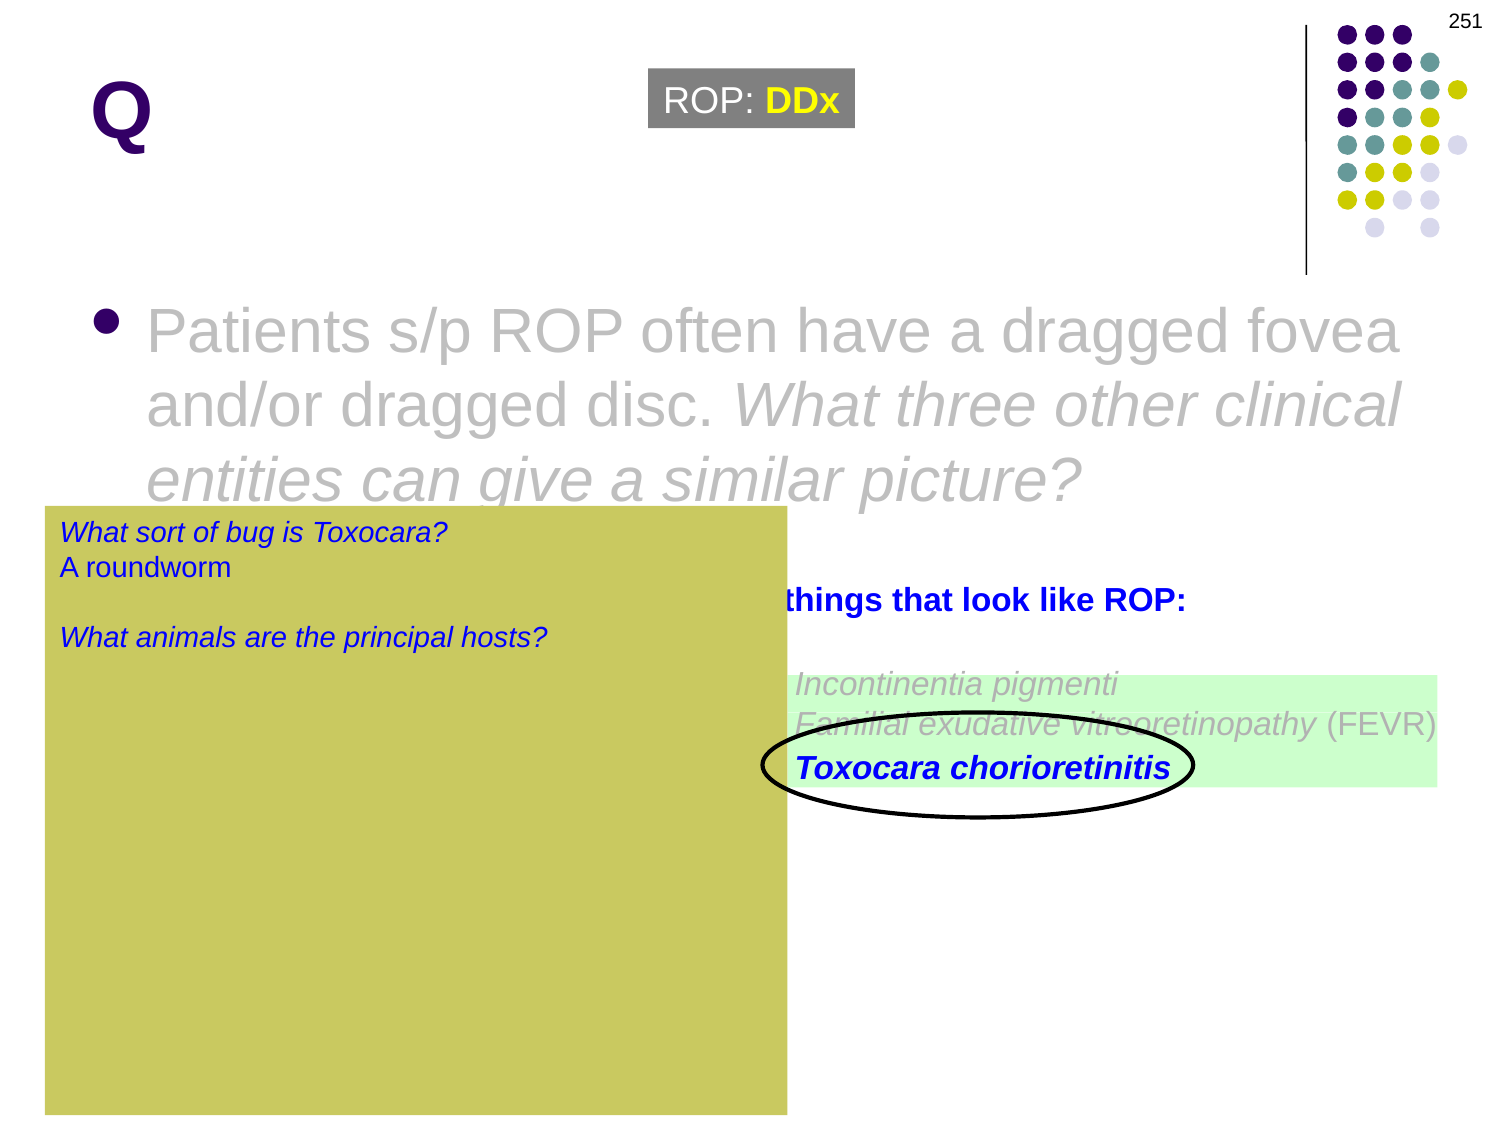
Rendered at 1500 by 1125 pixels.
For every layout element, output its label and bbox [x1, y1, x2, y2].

title [75, 20, 1313, 163]
text_box [648, 68, 855, 129]
slide_number [1147, 0, 1498, 75]
list [75, 282, 1425, 567]
list [788, 794, 1425, 1006]
text_box [44, 505, 1452, 1116]
